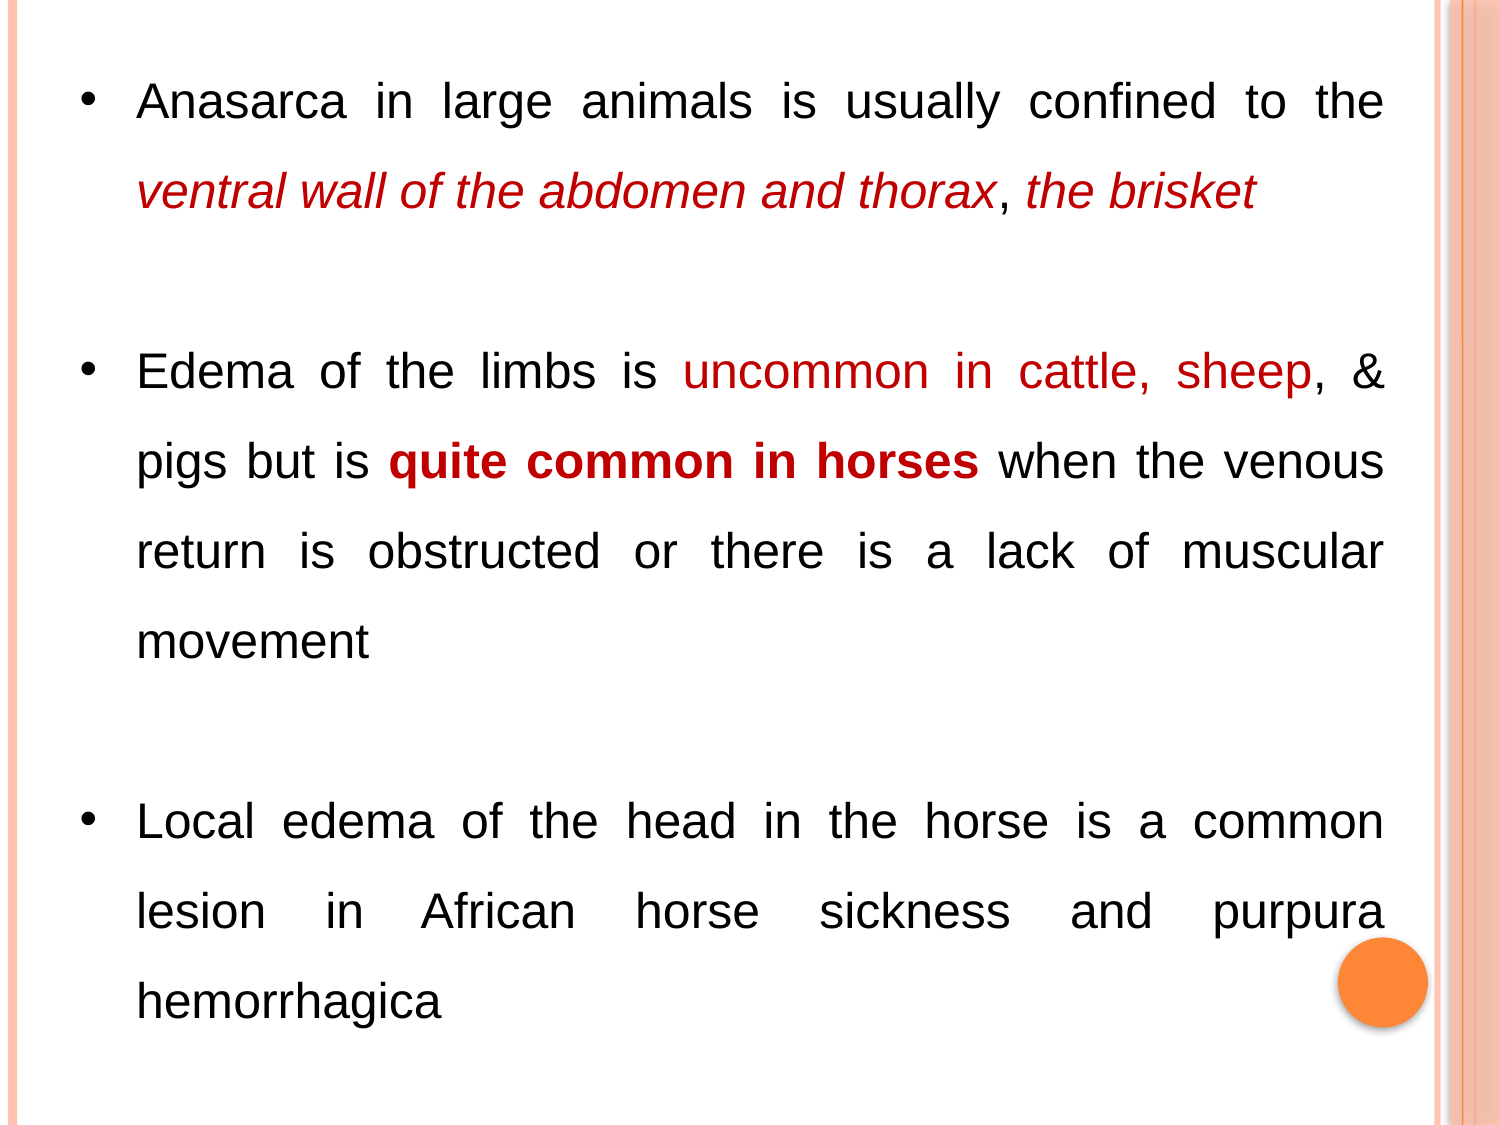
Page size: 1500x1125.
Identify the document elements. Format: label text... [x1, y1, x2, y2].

text_box Anasarca in large animals is usually confined to the ventral wall of the abdomen and thorax, the brisket Edema of the limbs is uncommon in cattle, sheep, & pigs but is quite common in horses when the venous return is obstructed or there is a lack of muscular movement Local edema of the head in the horse is a common lesion in African horse sickness and purpura hemorrhagica [64, 30, 1400, 1125]
